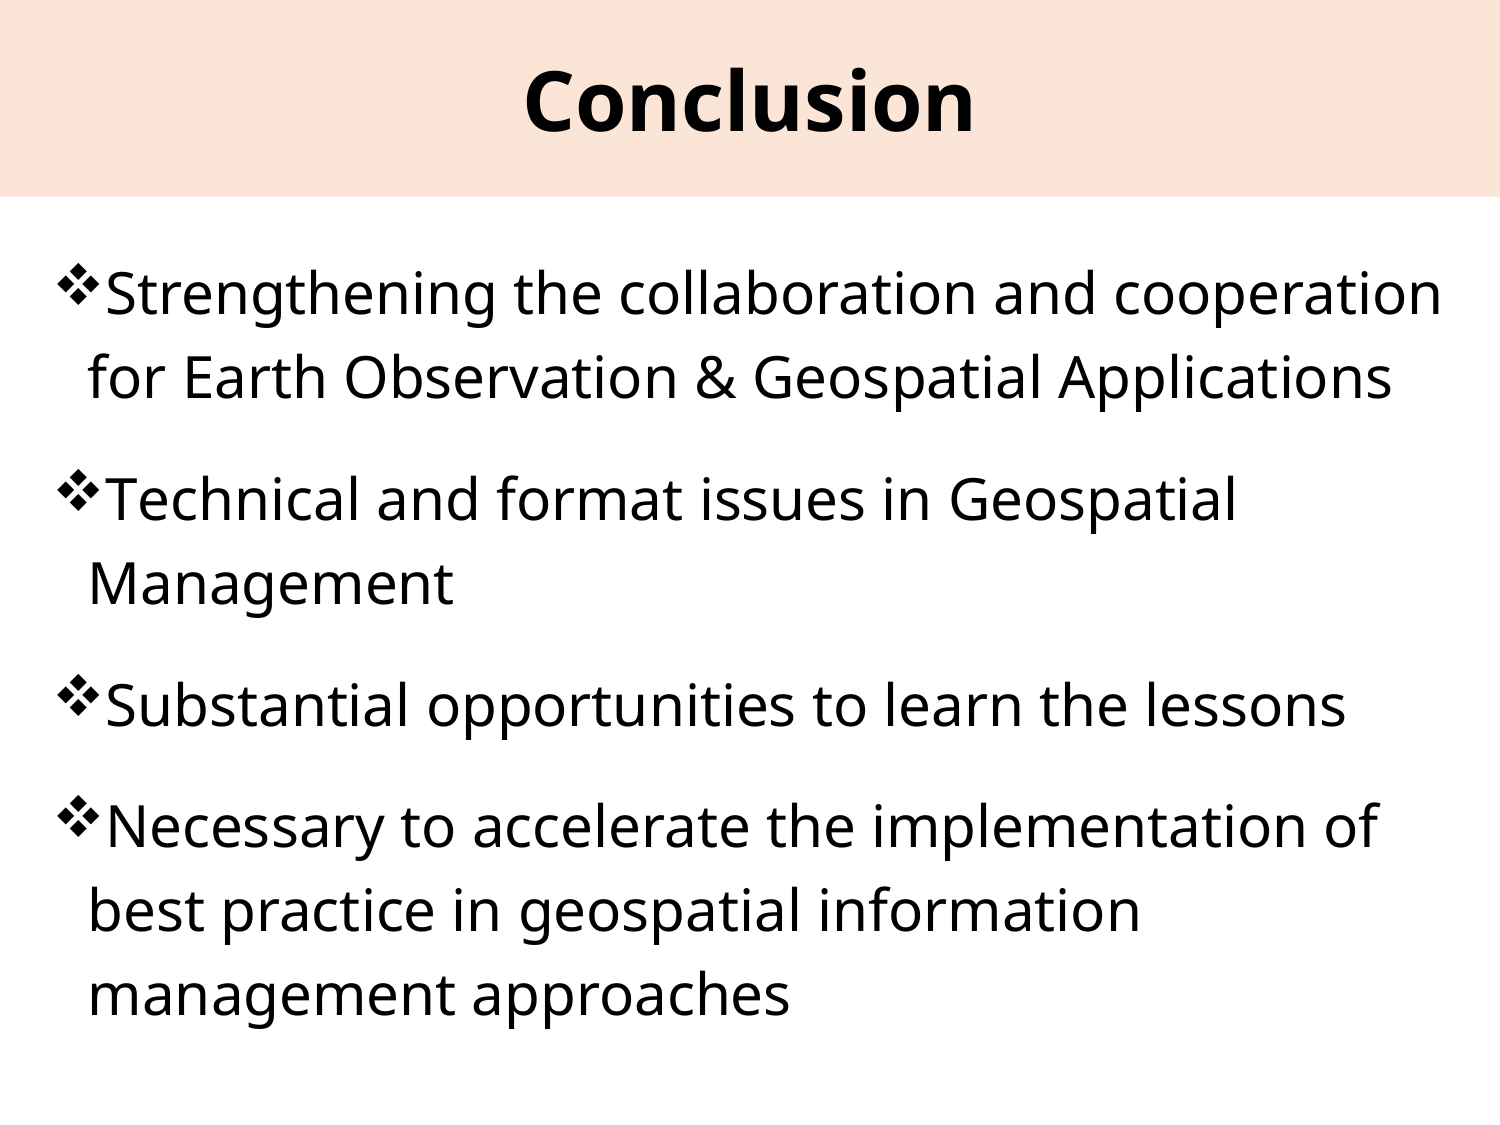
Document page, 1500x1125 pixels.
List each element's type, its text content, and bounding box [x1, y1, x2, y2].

text_box Conclusion [0, 0, 1500, 198]
list Strengthening the collaboration and cooperation for Earth Observation & Geospatial Applications Technical and format issues in Geospatial Management Substantial opportunities to learn the lessons Necessary to accelerate the implementation of best practice in geospatial information management approaches [37, 235, 1463, 699]
